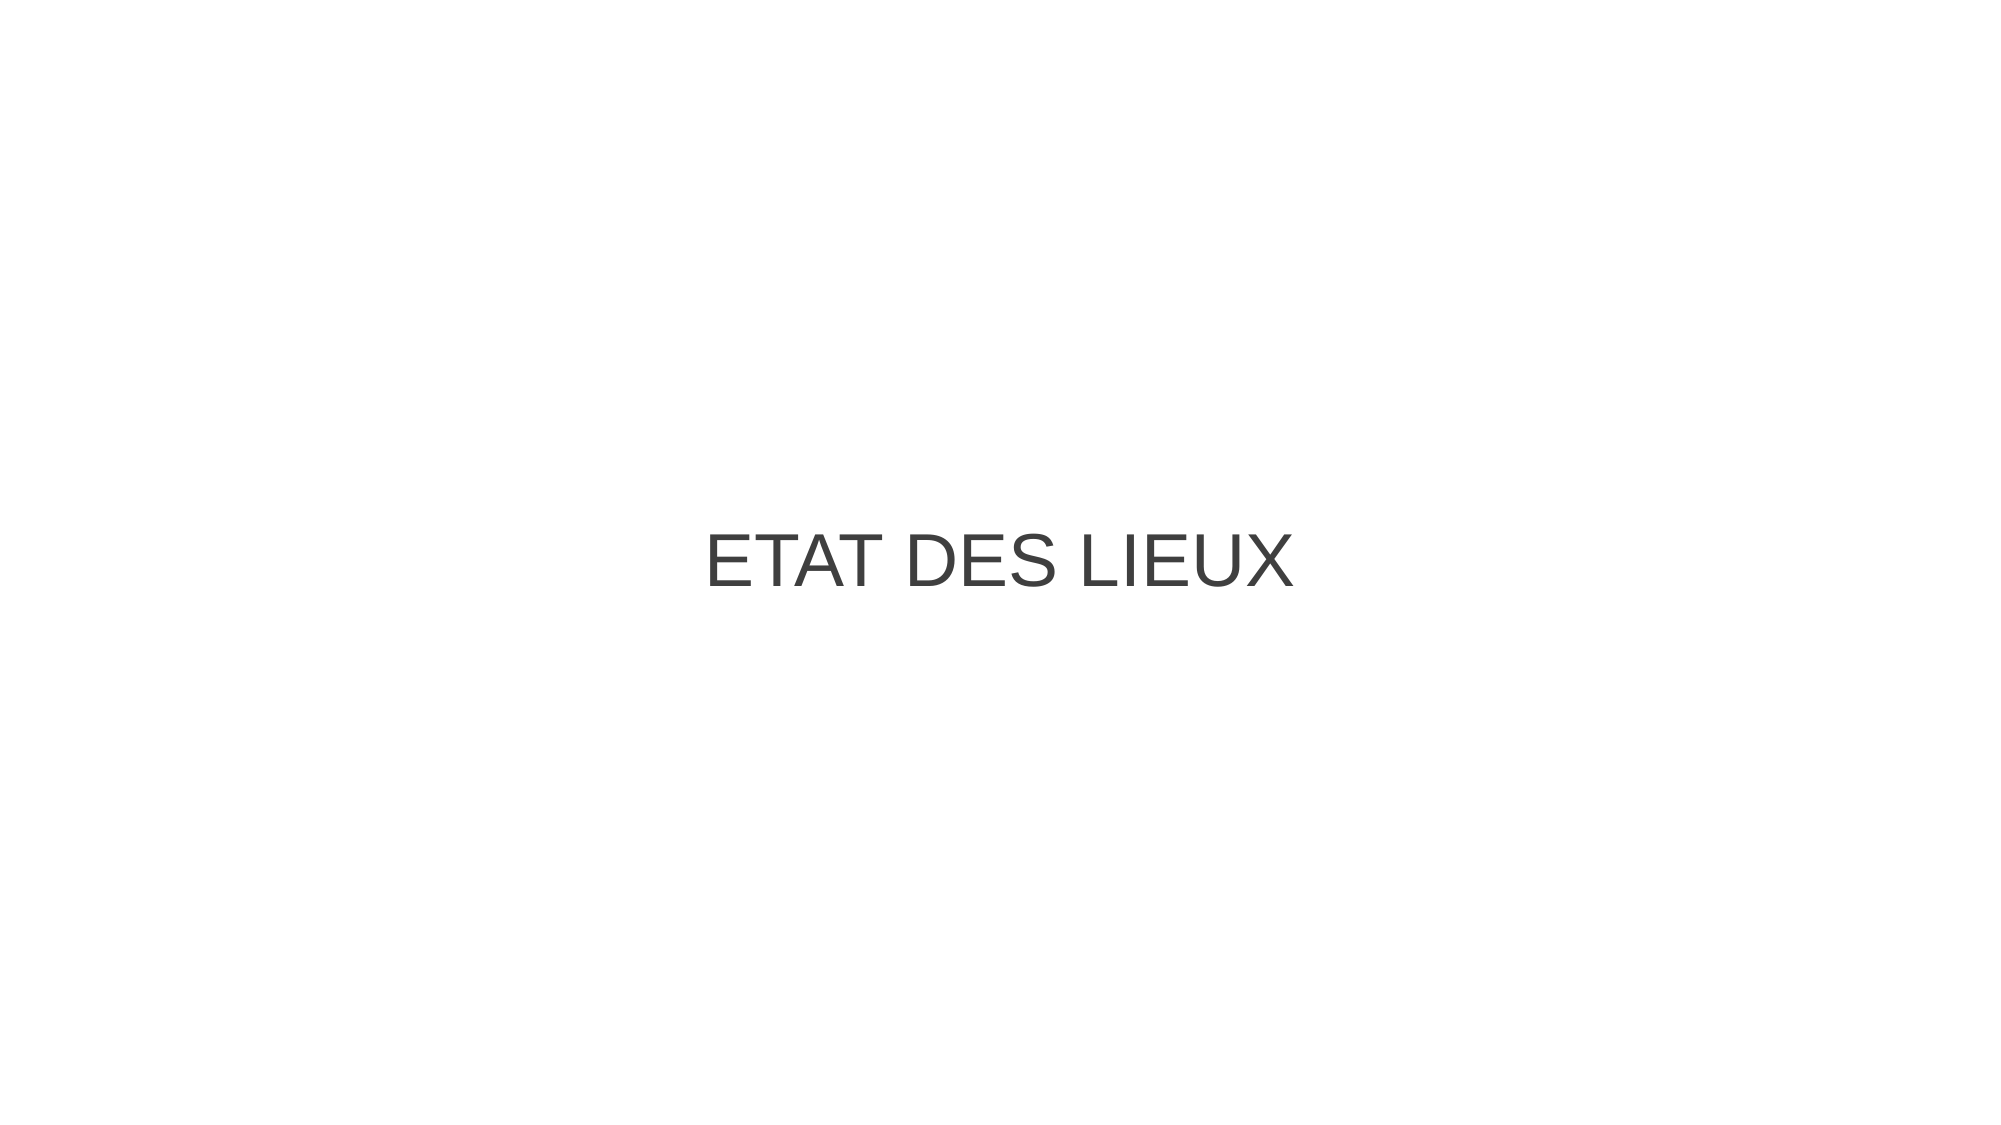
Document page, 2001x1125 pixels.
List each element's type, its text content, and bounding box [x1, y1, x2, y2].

title ETAT DES LIEUX [137, 453, 1863, 672]
